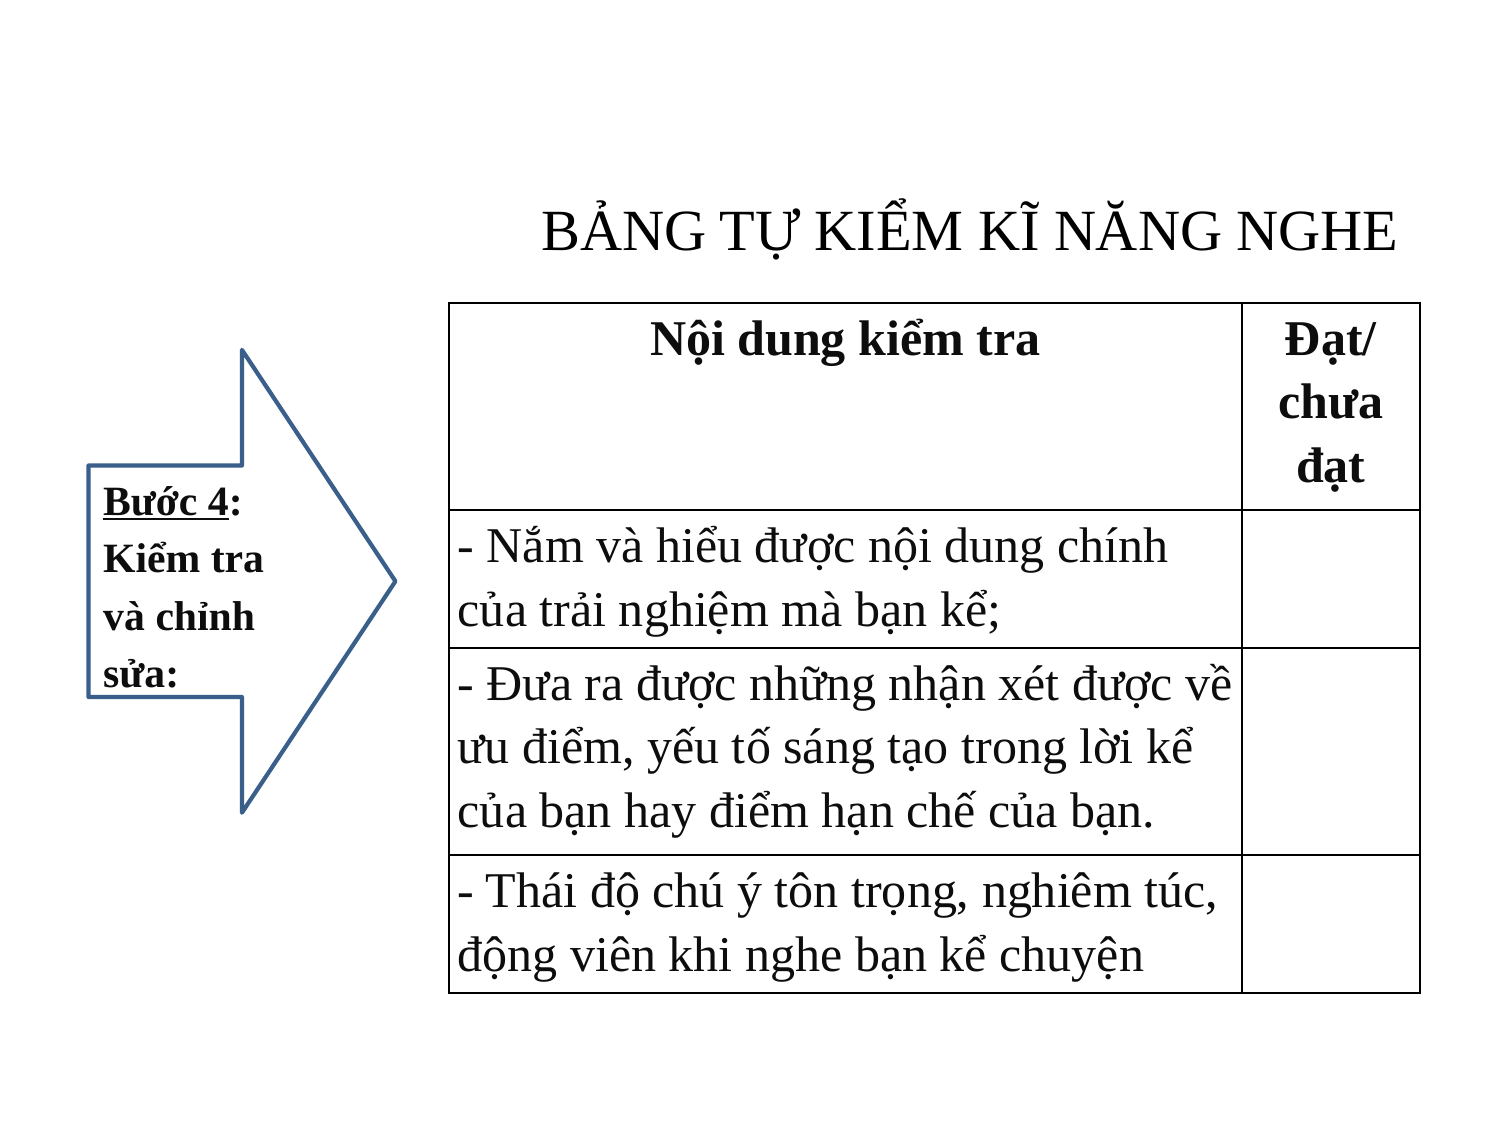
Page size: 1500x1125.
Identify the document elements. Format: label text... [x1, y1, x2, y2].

table_header Nội dung kiểm tra [450, 304, 1241, 509]
table_cell - Thái độ chú ý tôn trọng, nghiêm túc, động viên khi nghe bạn kể chuyện [450, 856, 1241, 992]
table_cell [1243, 649, 1419, 854]
text_box BẢNG TỰ KIỂM KĨ NĂNG NGHE [526, 184, 1414, 270]
table_header Đạt/ chưa đạt [1243, 304, 1419, 509]
table_cell - Đưa ra được những nhận xét được về ưu điểm, yếu tố sáng tạo trong lời kể của bạn hay điểm hạn chế của bạn. [450, 649, 1241, 854]
table_cell - Nắm và hiểu được nội dung chính của trải nghiệm mà bạn kể; [450, 511, 1241, 647]
table_cell [1243, 511, 1419, 647]
table_cell [1243, 856, 1419, 992]
text_box Bước 4: Kiểm tra và chỉnh sửa: [86, 347, 398, 815]
